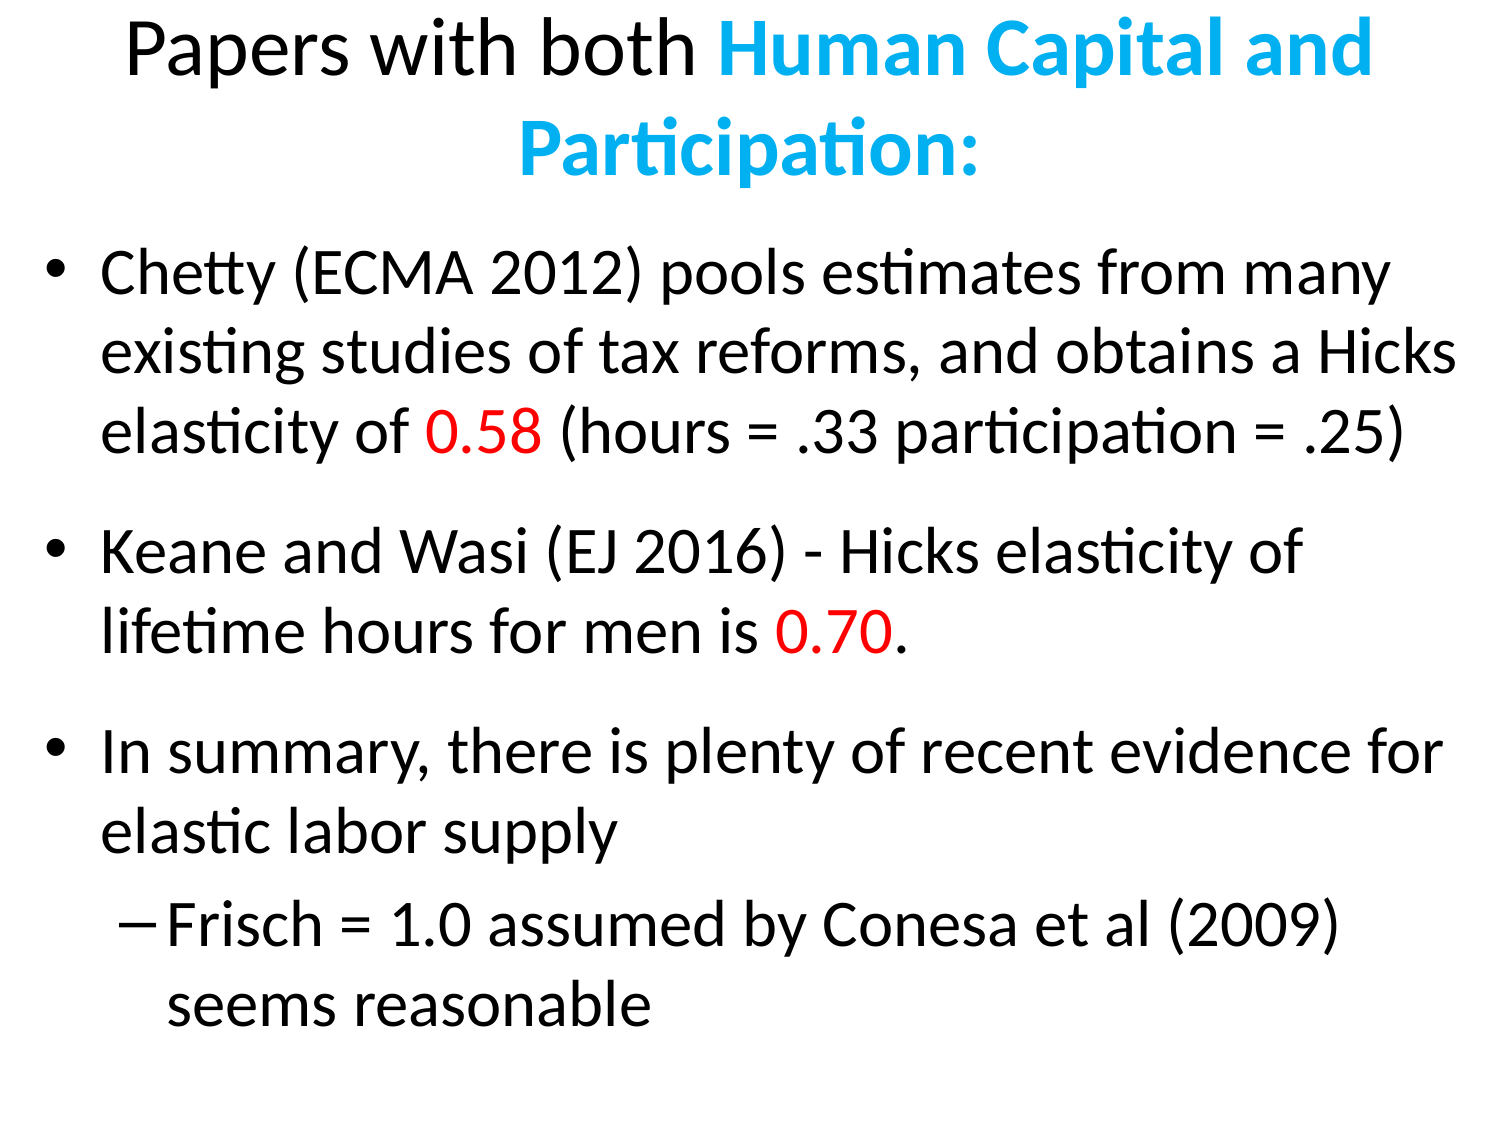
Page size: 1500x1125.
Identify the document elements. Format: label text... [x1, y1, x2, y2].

title Papers with both Human Capital and Participation: [75, 0, 1425, 185]
list Chetty (ECMA 2012) pools estimates from many existing studies of tax reforms, and obtains a Hicks elasticity of 0.58 (hours = .33 participation = .25) Keane and Wasi (EJ 2016) - Hicks elasticity of lifetime hours for men is 0.70. In summary, there is plenty of recent evidence for elastic labor supply Frisch = 1.0 assumed by Conesa et al (2009) seems reasonable [29, 219, 1483, 1083]
